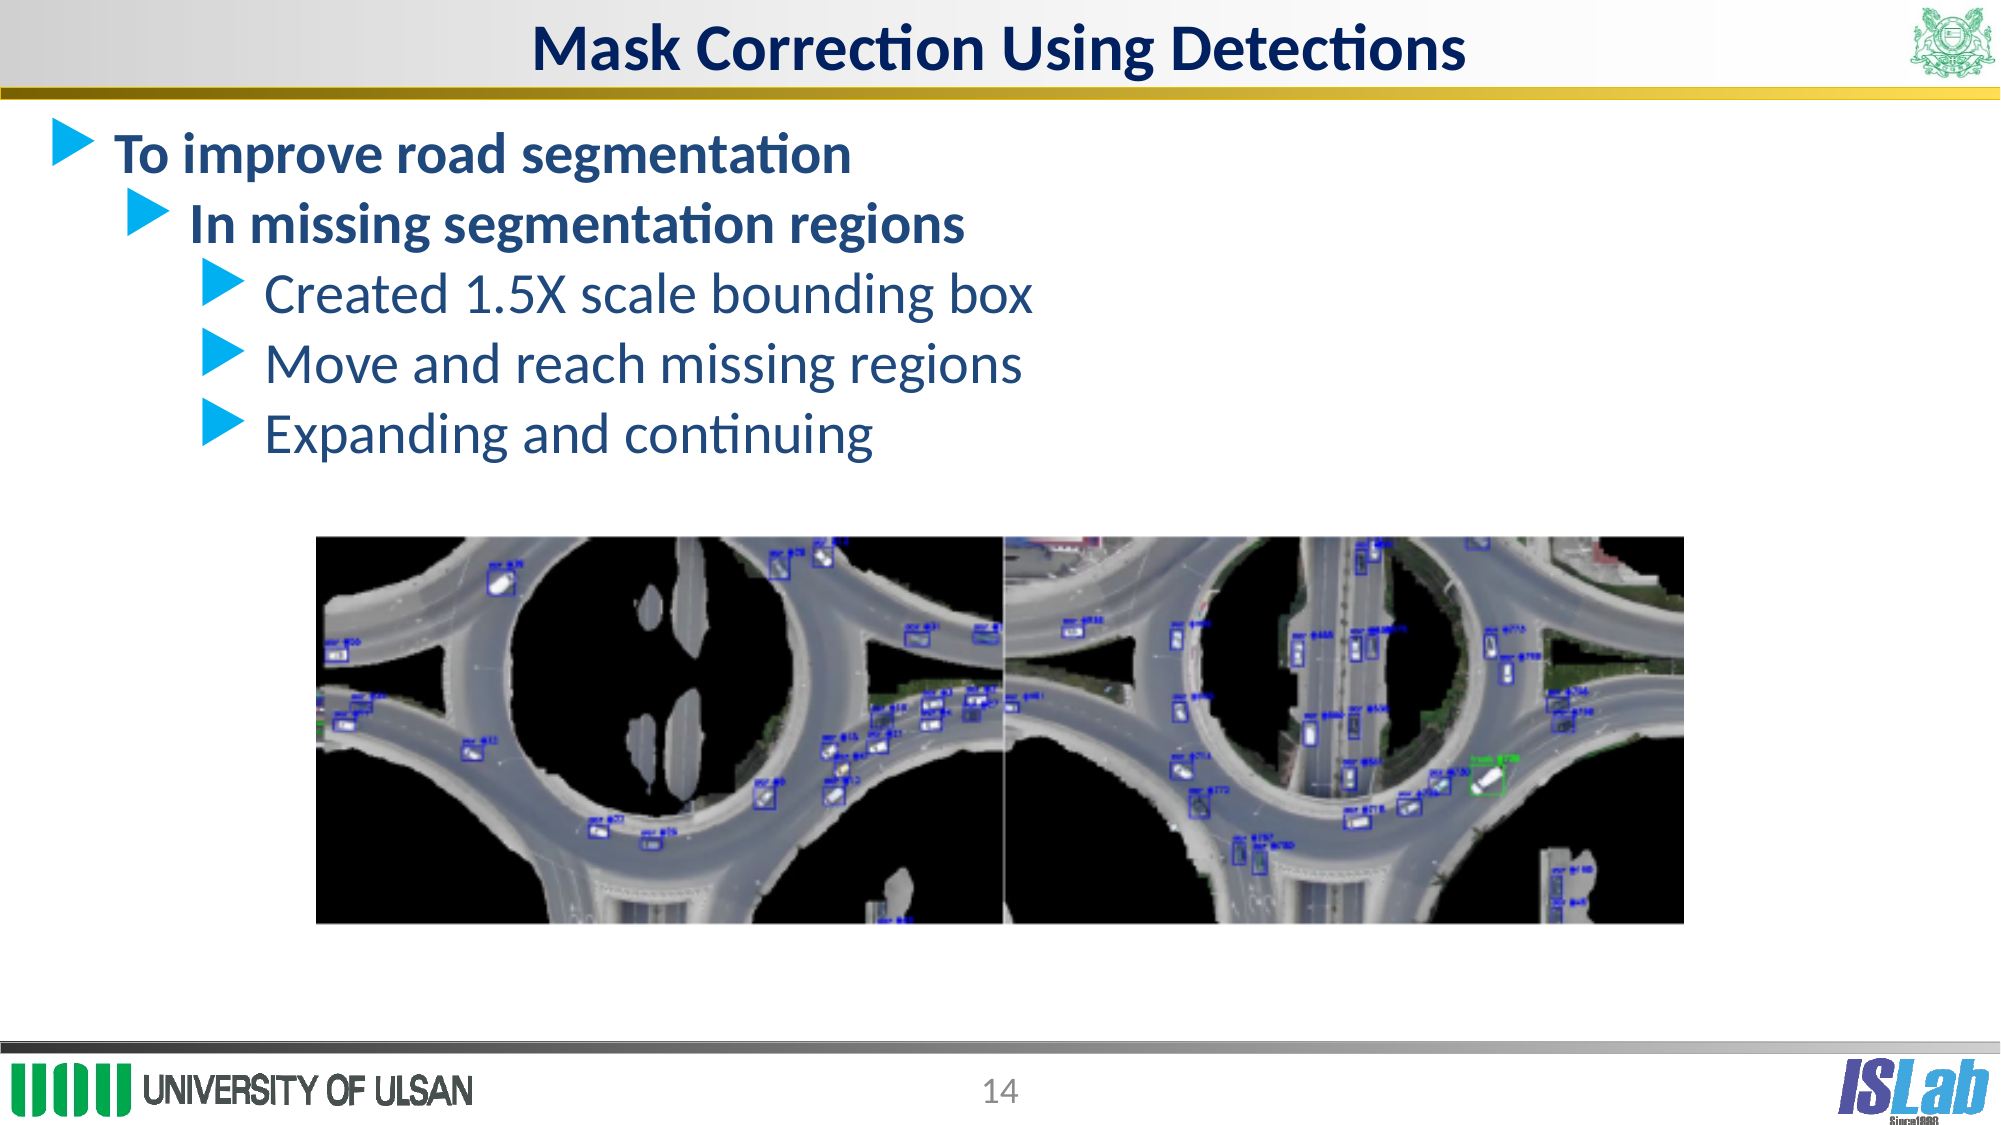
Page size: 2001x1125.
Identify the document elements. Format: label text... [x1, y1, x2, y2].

text_box 14 [774, 1058, 1225, 1119]
picture [1838, 1058, 1989, 1125]
text_box Mask Correction Using Detections [0, 0, 2000, 88]
picture [315, 535, 1685, 927]
text_box To improve road segmentation In missing segmentation regions Created 1.5X scale bounding box Move and reach missing regions Expanding and continuing [32, 107, 1968, 1038]
picture [144, 1073, 472, 1106]
picture [7, 1058, 134, 1118]
